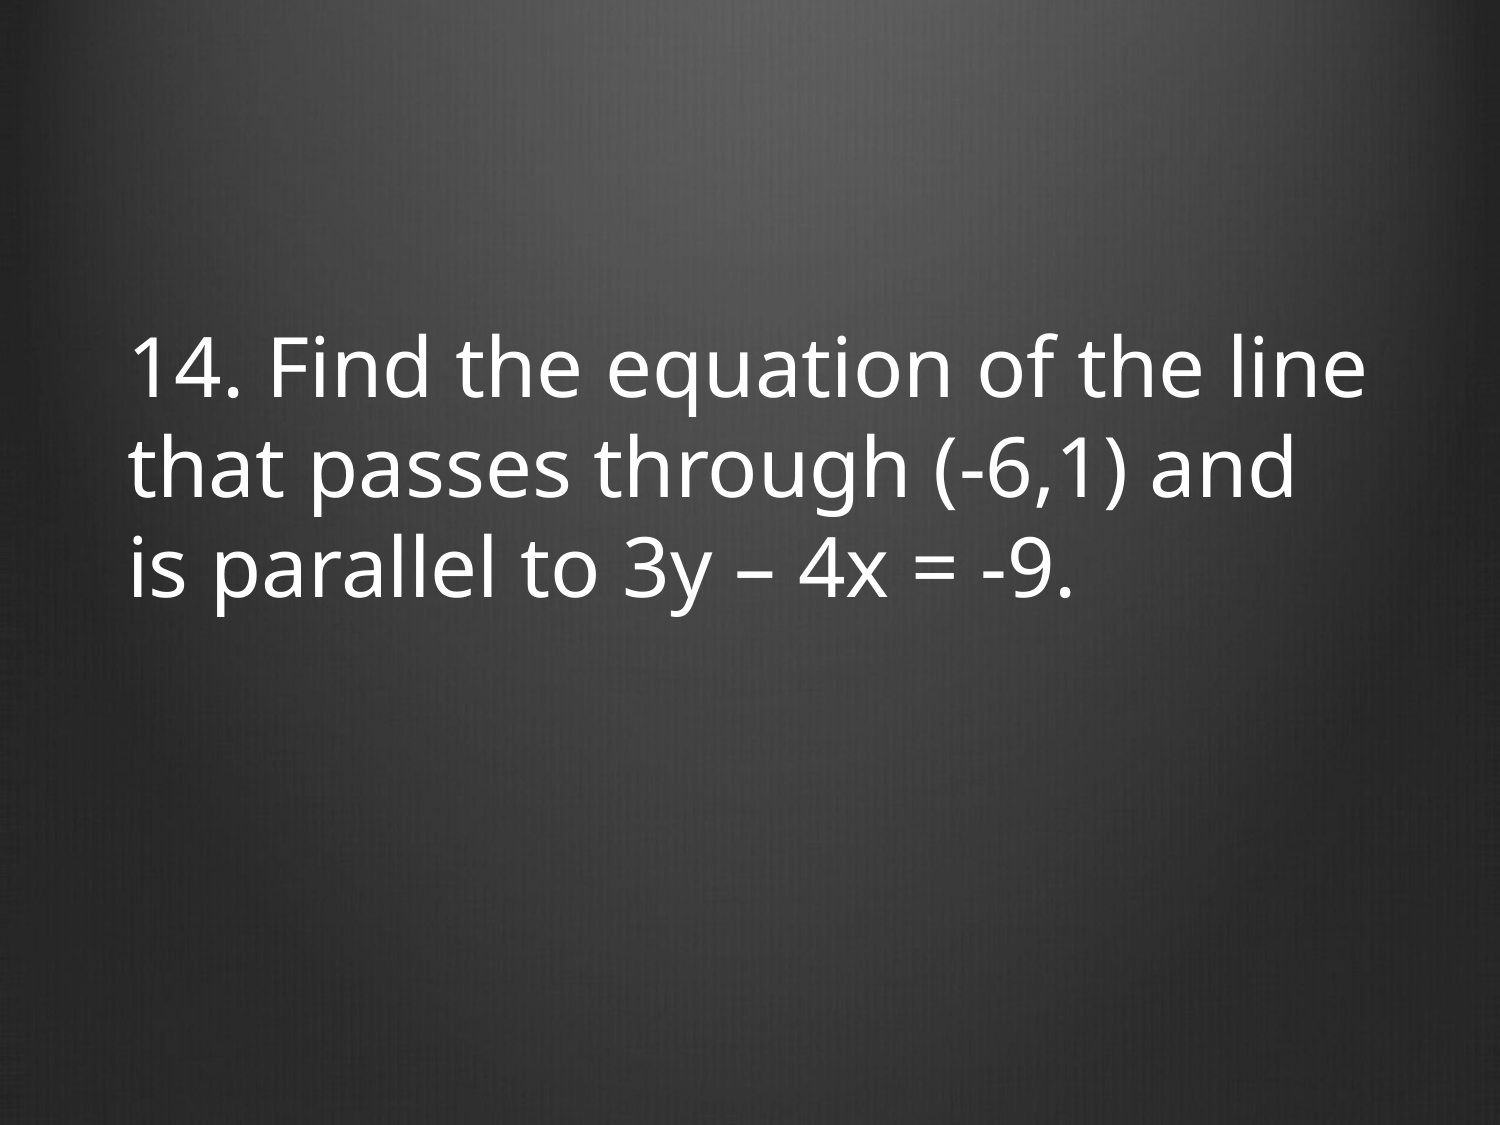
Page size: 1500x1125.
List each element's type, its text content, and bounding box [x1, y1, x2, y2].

list 14. Find the equation of the line that passes through (-6,1) and is parallel to 3y – 4x = -9. [112, 306, 1388, 1005]
